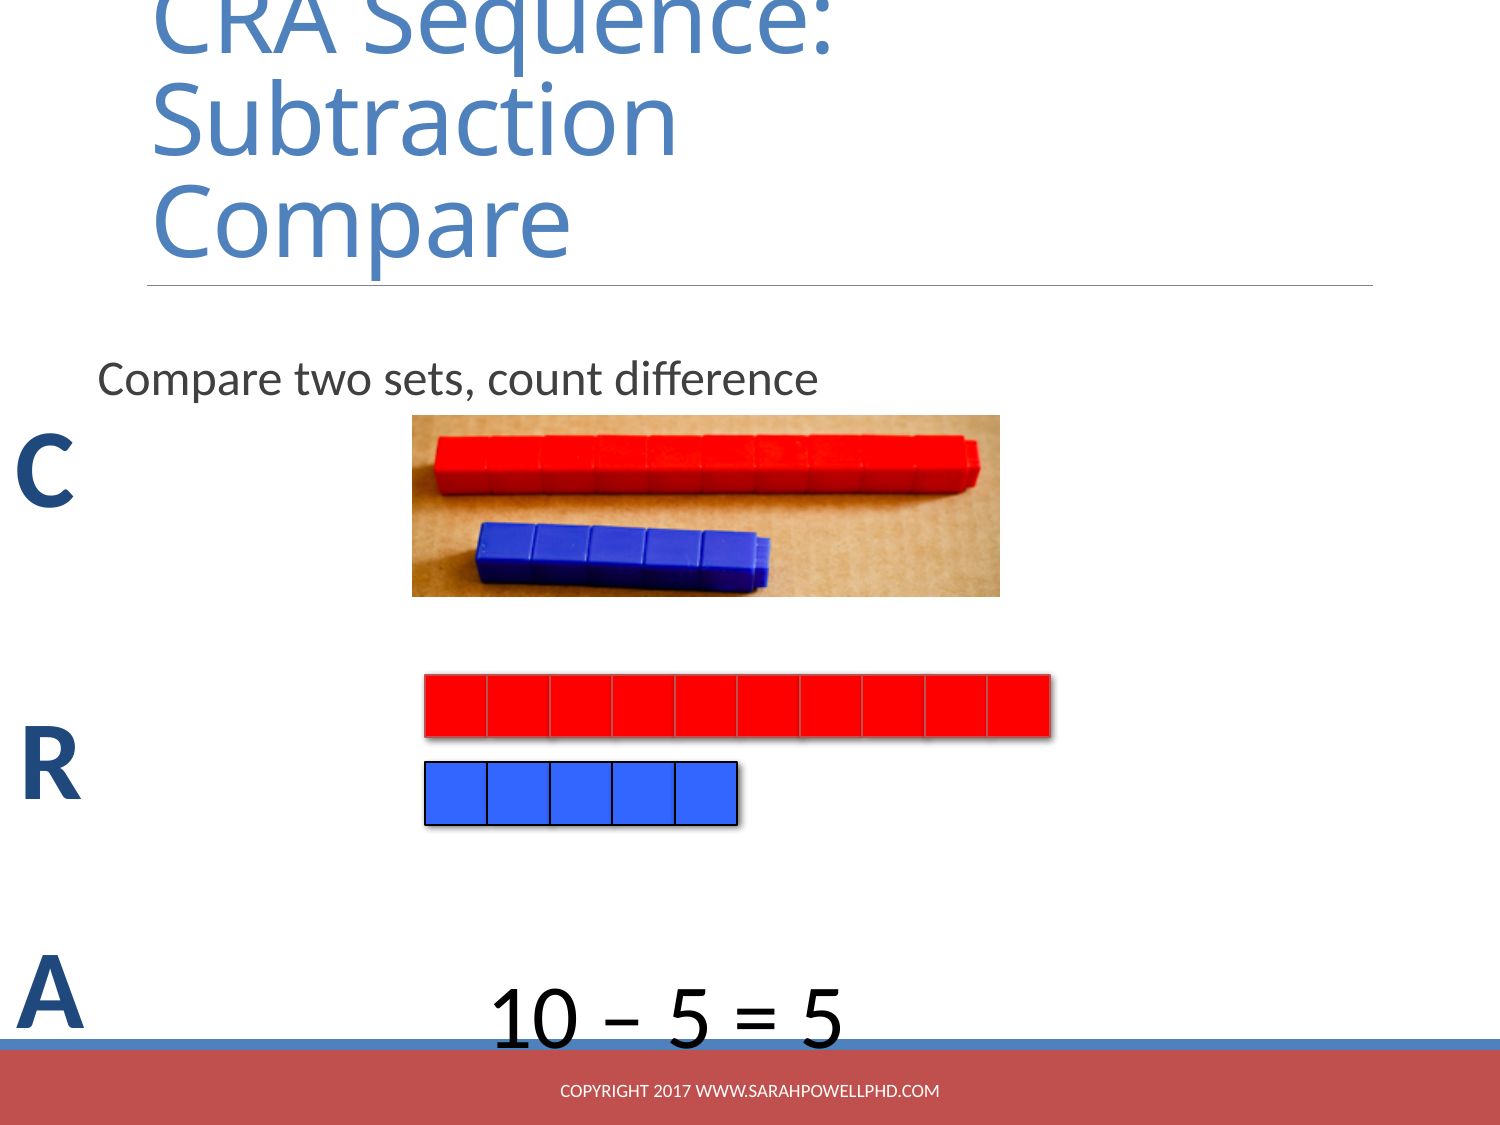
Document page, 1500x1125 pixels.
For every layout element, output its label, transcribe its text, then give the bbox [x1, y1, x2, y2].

title CRA Sequence: Subtraction Compare [135, 47, 1373, 285]
text_box [861, 674, 923, 738]
text_box [424, 761, 486, 826]
text_box [736, 674, 798, 738]
text_box 10 – 5 = 5 [471, 949, 951, 1059]
text_box [674, 674, 736, 738]
footer Copyright 2017 www.sarahpowellphd.com [453, 1059, 1047, 1120]
text_box [799, 674, 861, 738]
text_box [549, 674, 611, 738]
text_box [424, 674, 486, 738]
text_box Compare two sets, count difference [45, 344, 1496, 423]
text_box [486, 761, 549, 826]
picture [411, 415, 1001, 597]
text_box [549, 761, 611, 826]
text_box [486, 674, 548, 738]
text_box [986, 674, 1051, 738]
text_box R [4, 679, 98, 830]
text_box [611, 761, 674, 826]
text_box A [1, 908, 101, 1059]
text_box [924, 674, 986, 738]
text_box C [0, 387, 90, 538]
text_box [611, 674, 673, 738]
text_box [674, 761, 738, 826]
